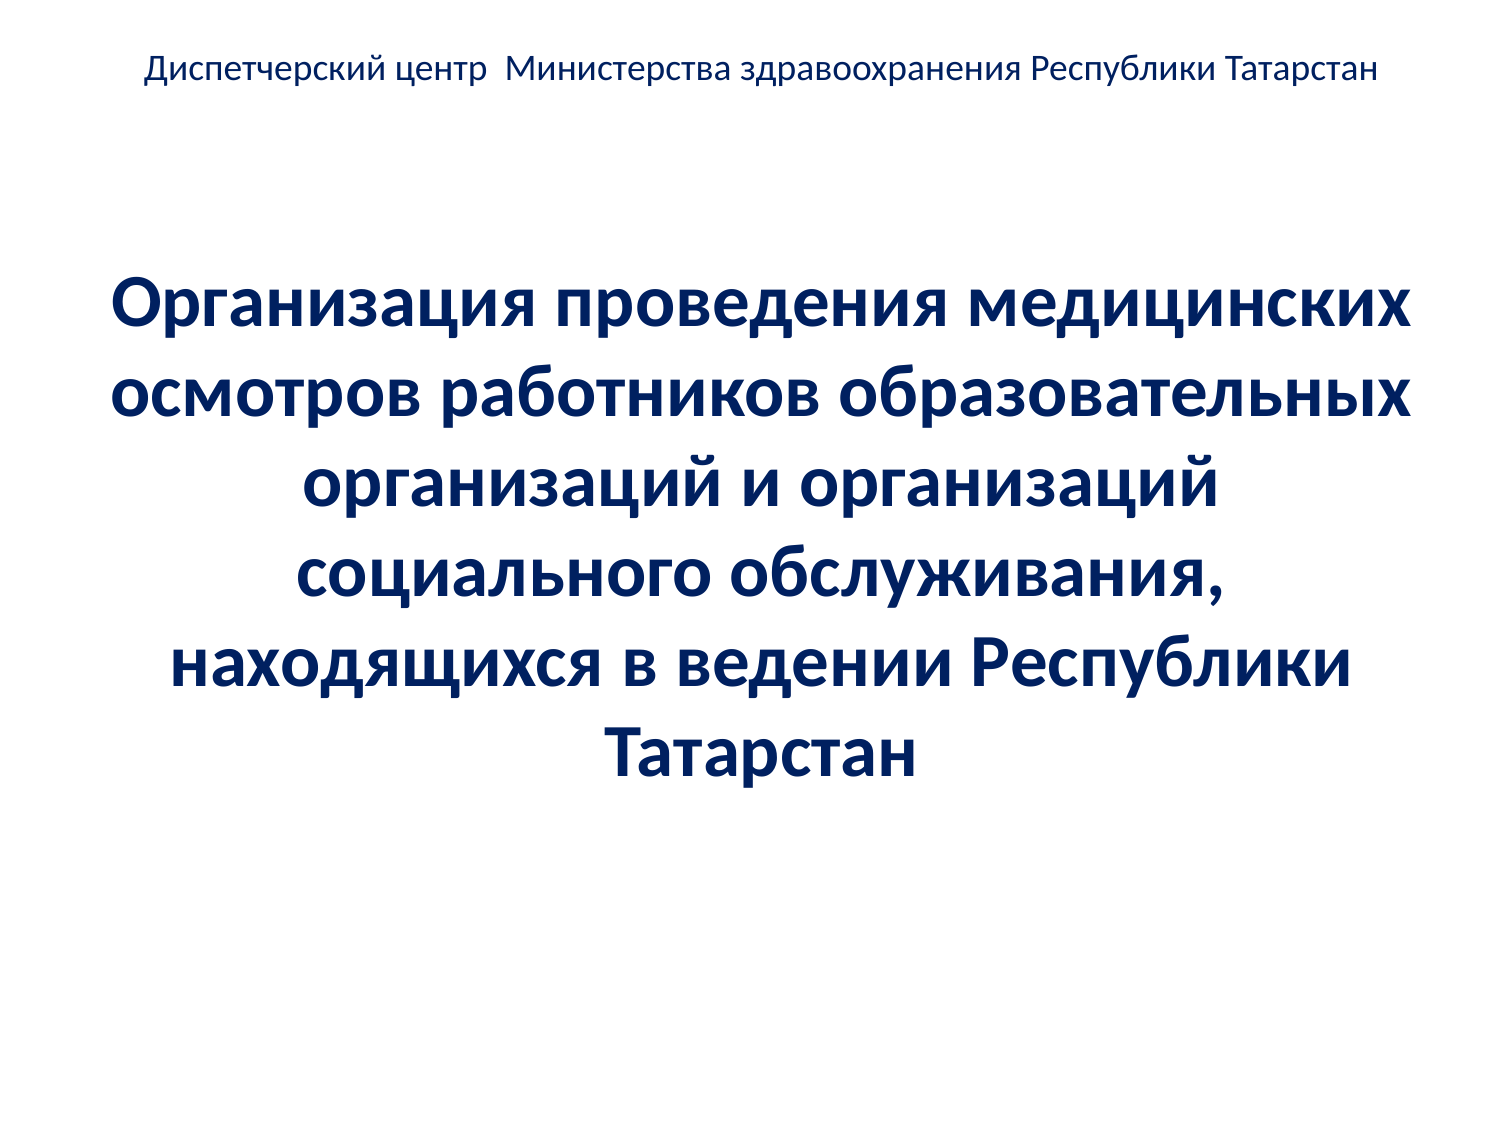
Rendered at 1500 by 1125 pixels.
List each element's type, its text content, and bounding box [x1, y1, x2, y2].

title Организация проведения медицинских осмотров работников образовательных организаций и организаций социального обслуживания, находящихся в ведении Республики Татарстан [76, 243, 1447, 799]
text_box Диспетчерский центр Министерства здравоохранения Республики Татарстан [53, 36, 1471, 96]
